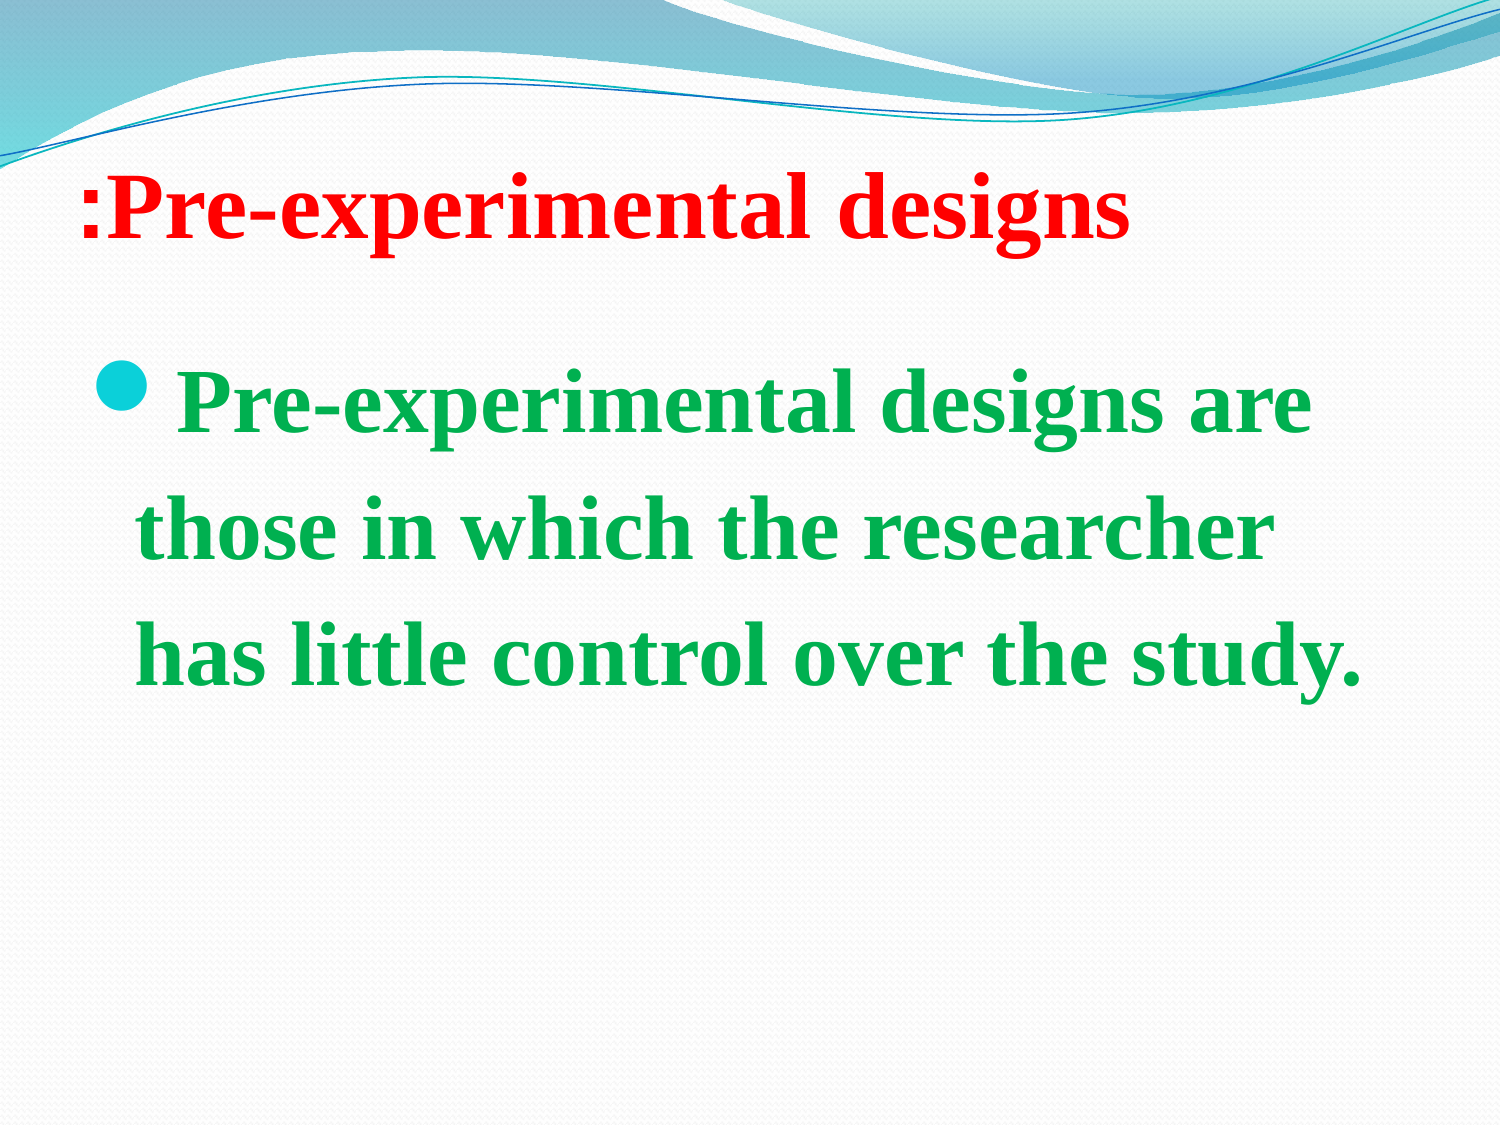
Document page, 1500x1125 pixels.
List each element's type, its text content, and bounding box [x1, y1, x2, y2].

title Pre-experimental designs: [75, 115, 1425, 303]
list Pre-experimental designs are those in which the researcher has little control over the study. [75, 317, 1425, 1038]
